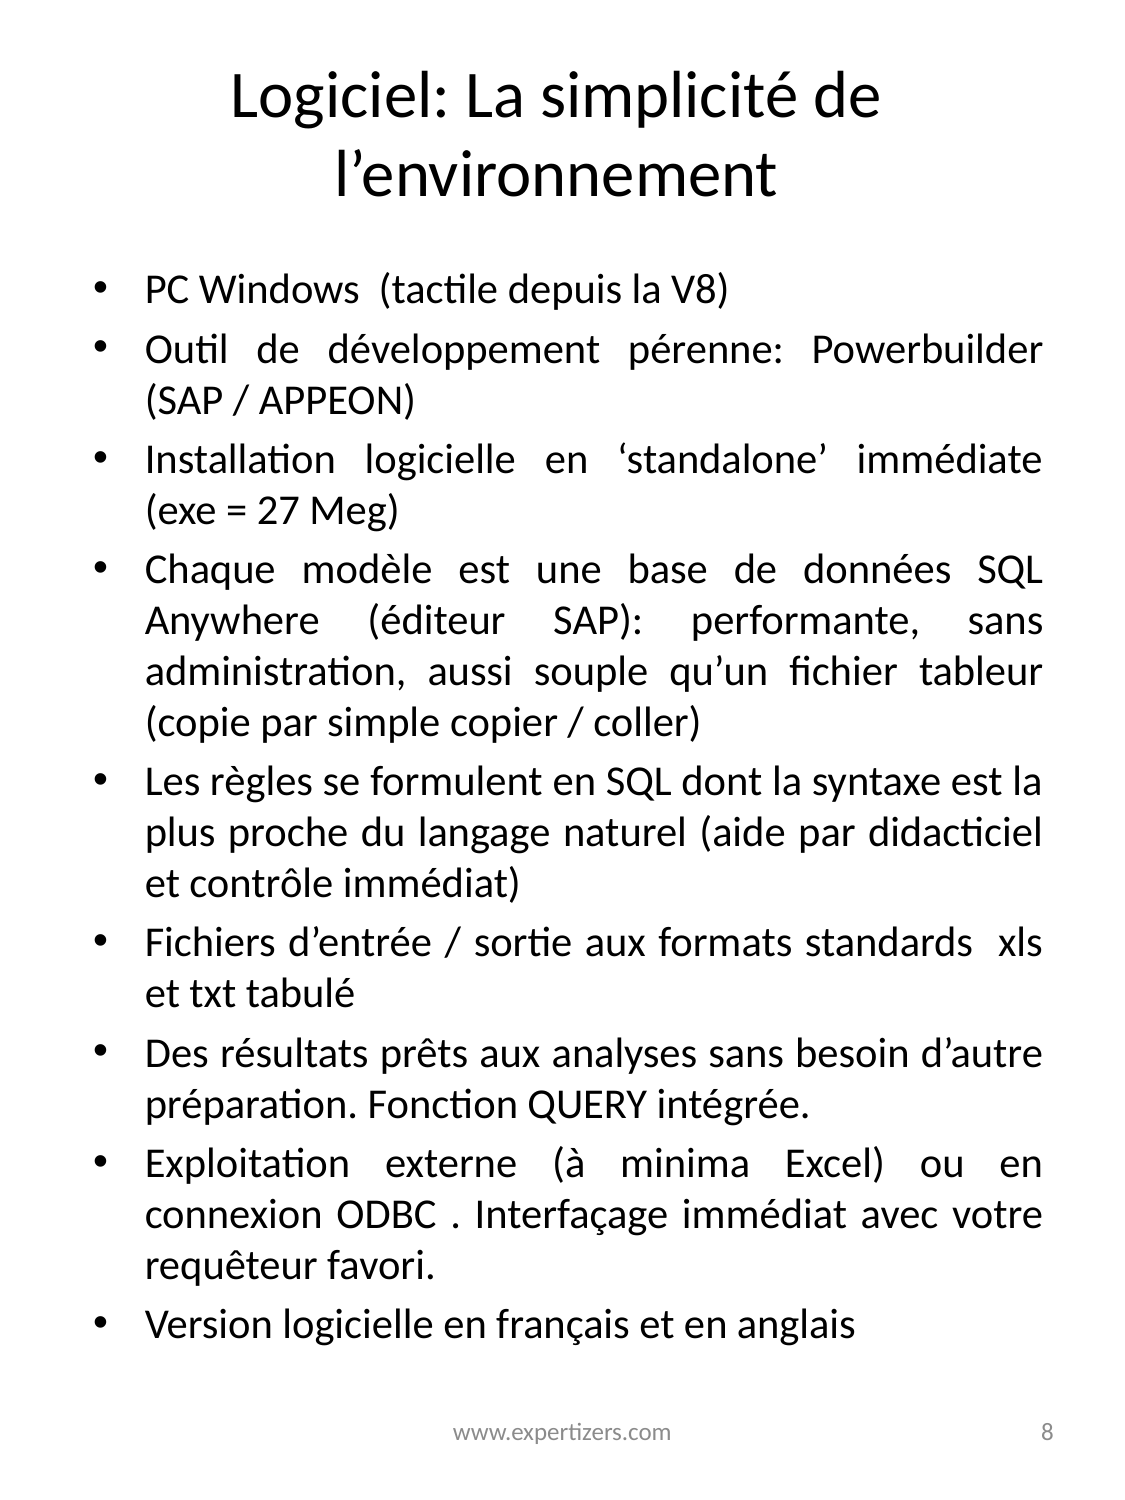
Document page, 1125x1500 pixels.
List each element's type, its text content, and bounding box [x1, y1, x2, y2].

list PC Windows (tactile depuis la V8) Outil de développement pérenne: Powerbuilder (SAP / APPEON) Installation logicielle en ‘standalone’ immédiate (exe = 27 Meg) Chaque modèle est une base de données SQL Anywhere (éditeur SAP): performante, sans administration, aussi souple qu’un fichier tableur (copie par simple copier / coller) Les règles se formulent en SQL dont la syntaxe est la plus proche du langage naturel (aide par didacticiel et contrôle immédiat) Fichiers d’entrée / sortie aux formats standards xls et txt tabulé Des résultats prêts aux analyses sans besoin d’autre préparation. Fonction QUERY intégrée. Exploitation externe (à minima Excel) ou en connexion ODBC . Interfaçage immédiat avec votre requêteur favori. Version logicielle en français et en anglais [78, 253, 1059, 1357]
footer www.expertizers.com [384, 1390, 741, 1471]
slide_number 8 [806, 1390, 1069, 1471]
title Logiciel: La simplicité de l’environnement [149, 53, 965, 208]
